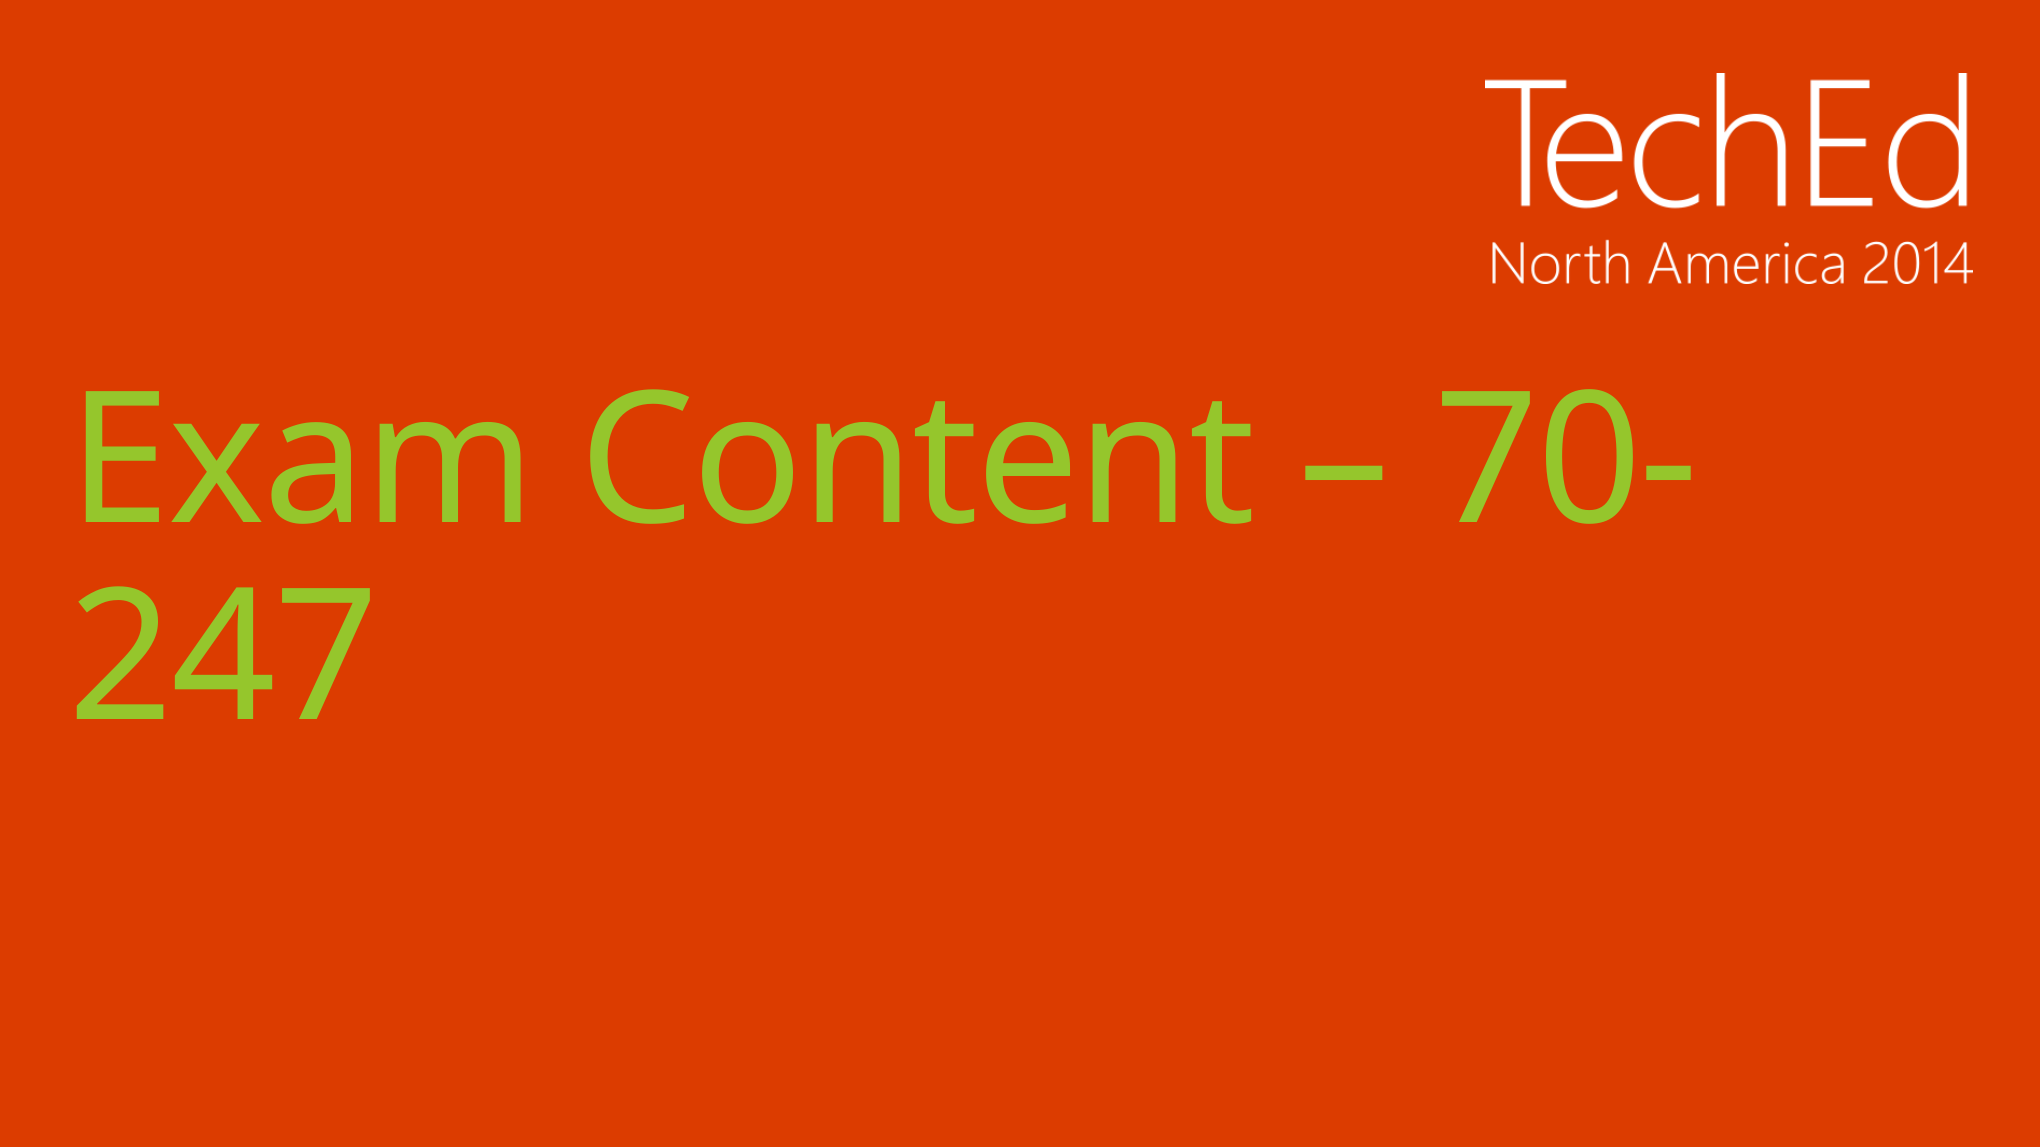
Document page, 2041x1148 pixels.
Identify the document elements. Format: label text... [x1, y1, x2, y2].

picture [1485, 73, 1973, 284]
title Exam Content – 70-247 [45, 348, 1996, 650]
